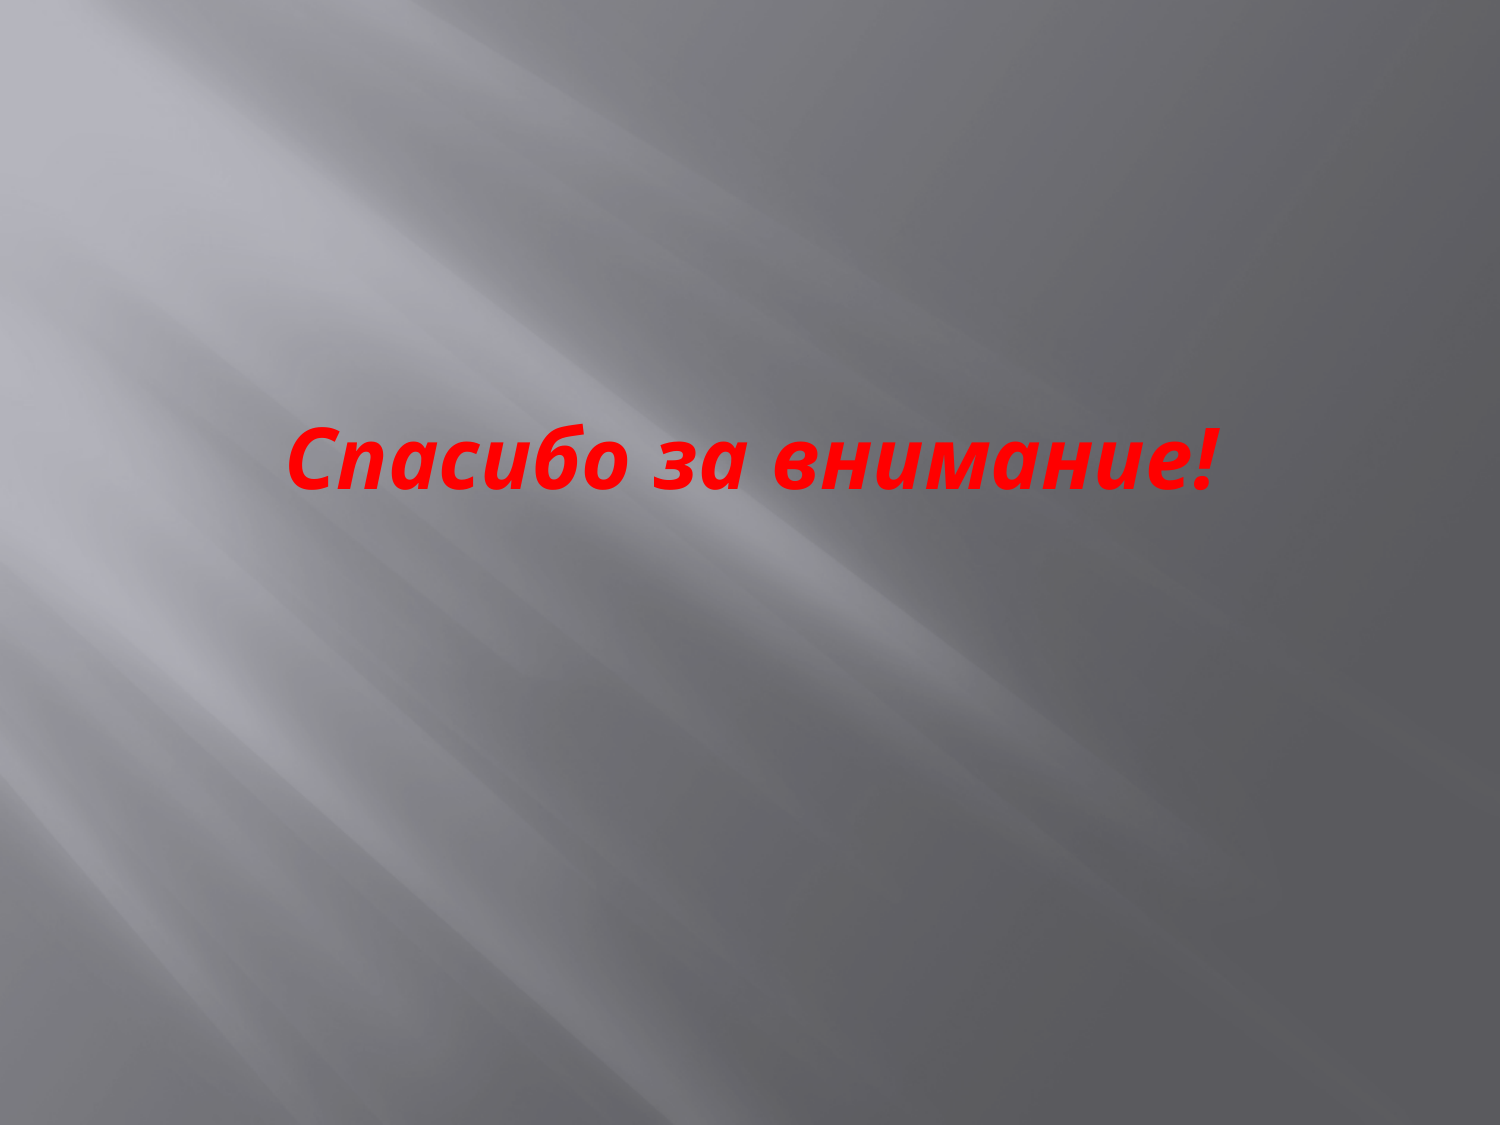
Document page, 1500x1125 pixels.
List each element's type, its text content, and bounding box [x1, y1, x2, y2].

title Спасибо за внимание! [76, 361, 1427, 550]
